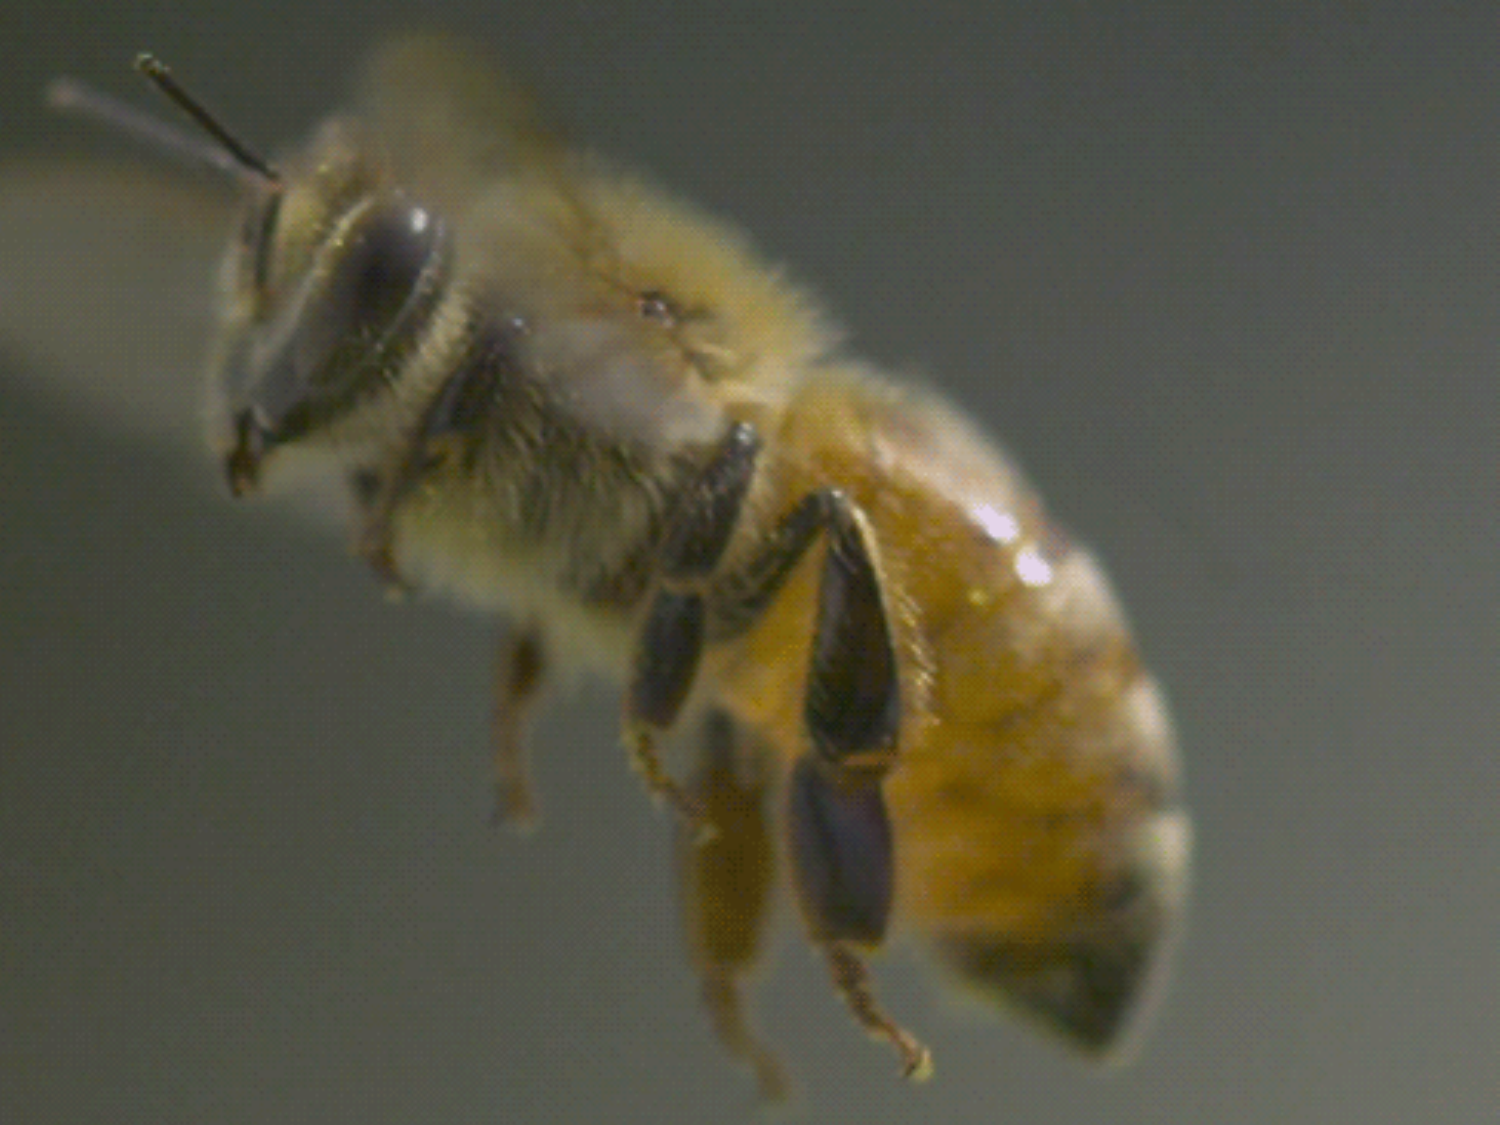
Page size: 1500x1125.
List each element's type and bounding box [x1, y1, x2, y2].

list [0, 0, 1500, 1125]
